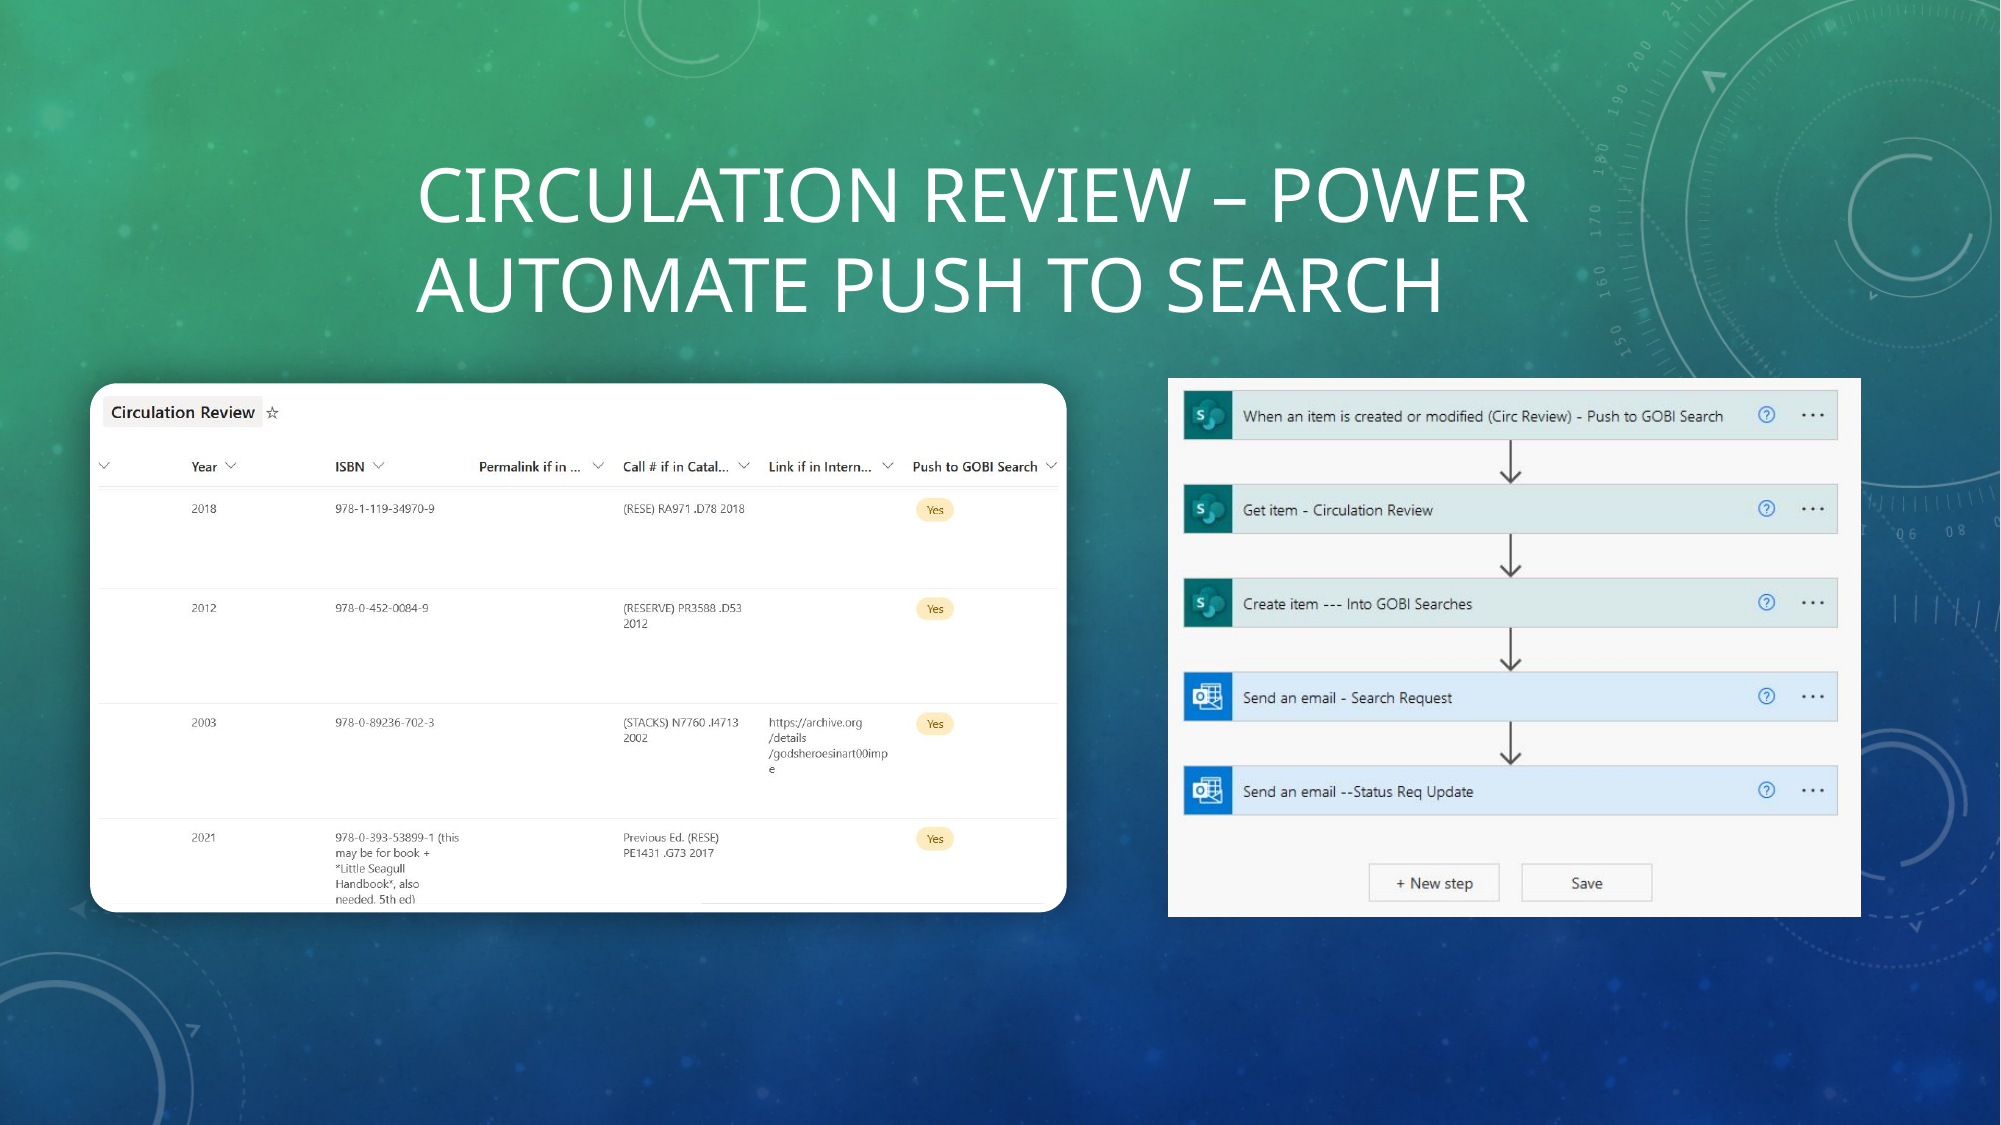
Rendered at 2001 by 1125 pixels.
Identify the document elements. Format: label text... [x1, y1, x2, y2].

picture [0, 0, 2001, 1125]
title Circulation review – power automate push to search [401, 104, 1730, 370]
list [1168, 378, 1861, 917]
